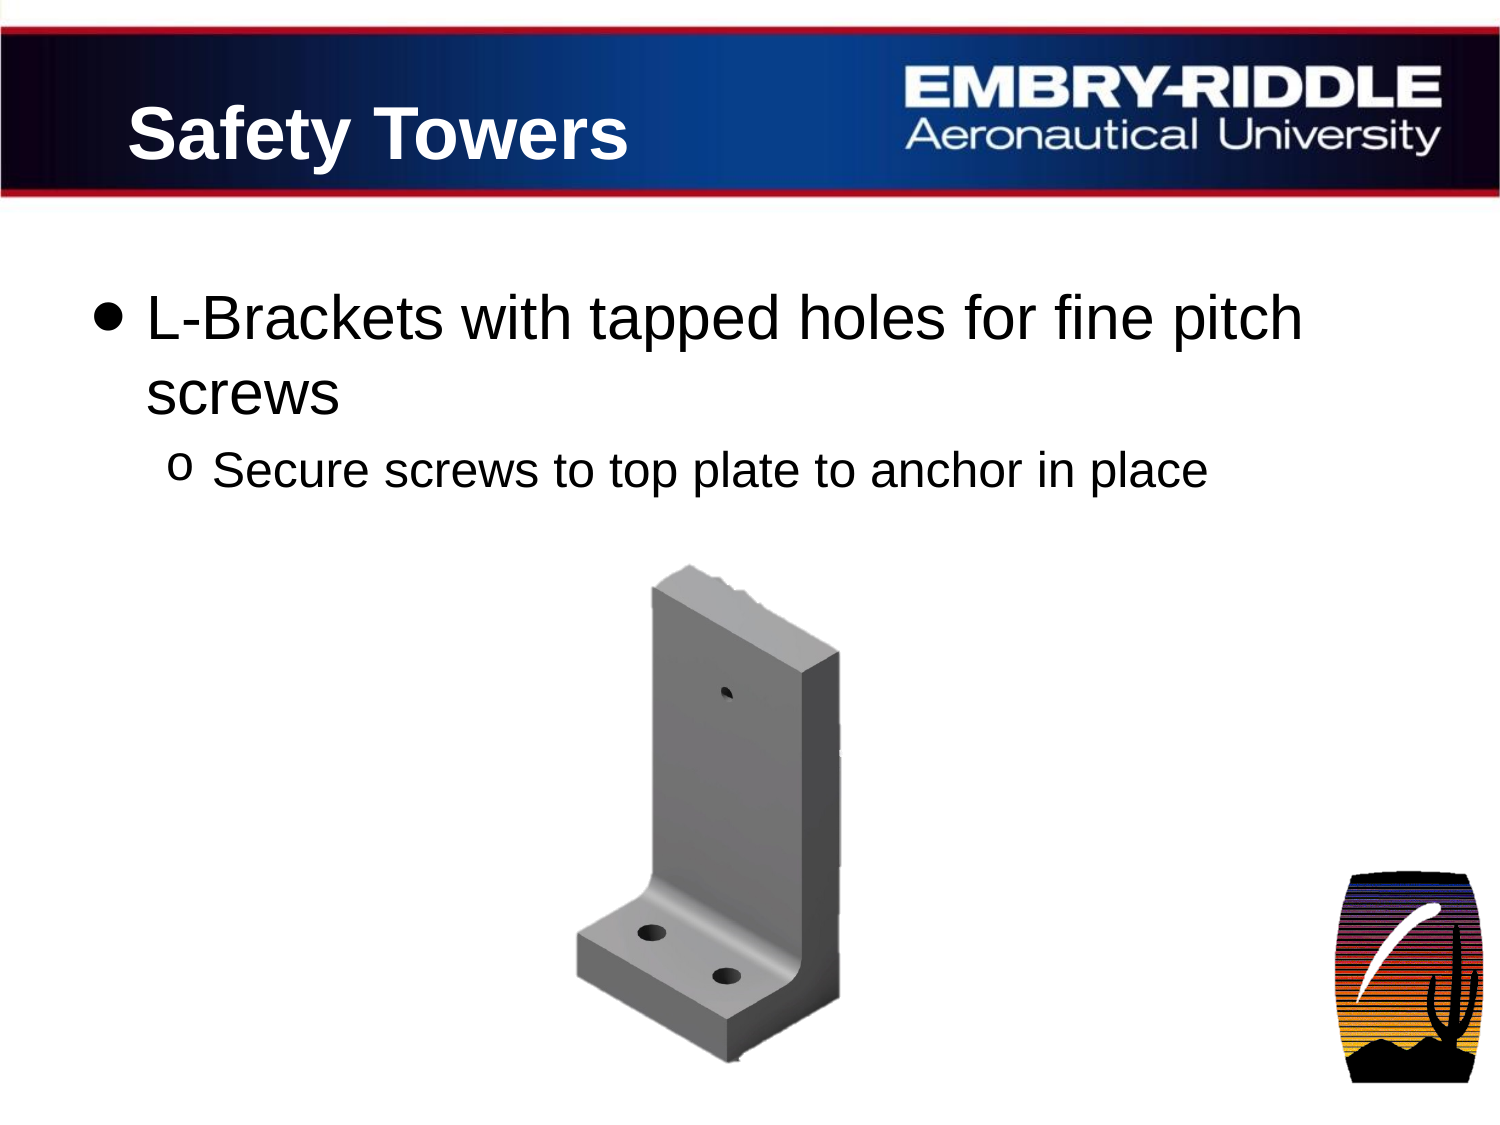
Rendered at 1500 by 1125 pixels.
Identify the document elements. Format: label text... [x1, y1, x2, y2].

picture [0, 0, 1500, 1125]
title Safety Towers [75, 1, 1425, 190]
list L-Brackets with tapped holes for fine pitch screws Secure screws to top plate to anchor in place [75, 262, 1338, 1078]
